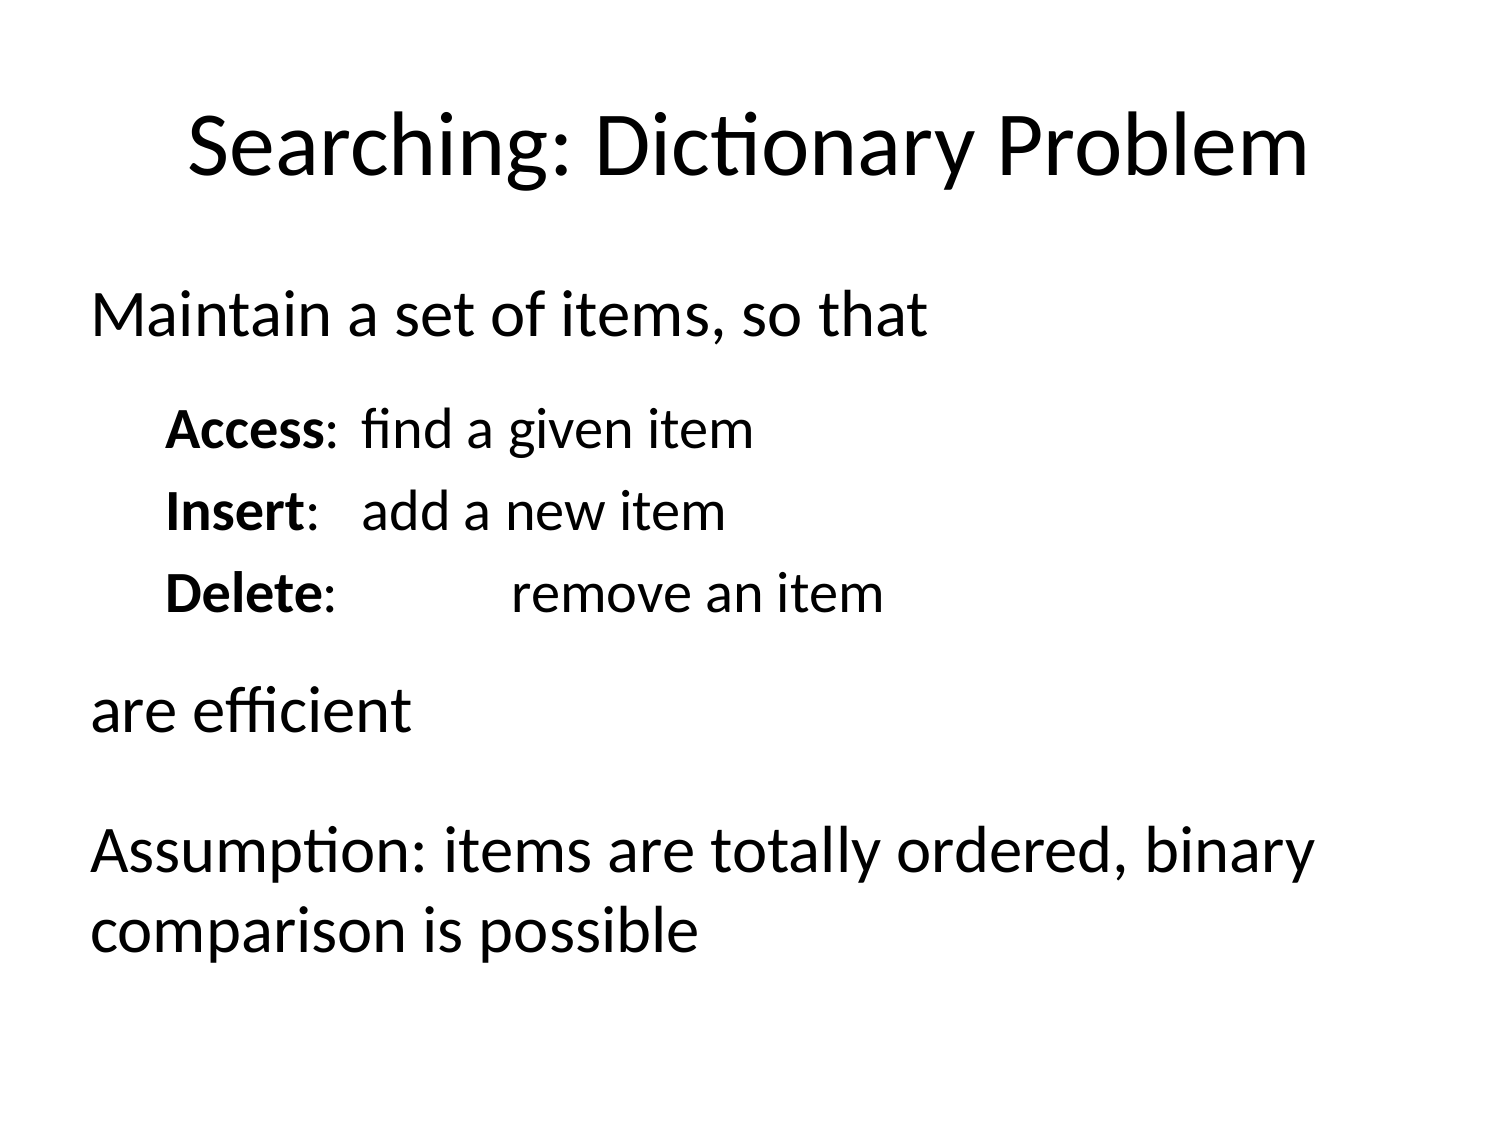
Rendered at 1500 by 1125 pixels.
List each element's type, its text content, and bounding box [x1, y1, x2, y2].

title Searching: Dictionary Problem [75, 45, 1425, 233]
list Maintain a set of items, so that Access: find a given item Insert: add a new item Delete: remove an item are efficient Assumption: items are totally ordered, binary comparison is possible [75, 262, 1425, 1005]
